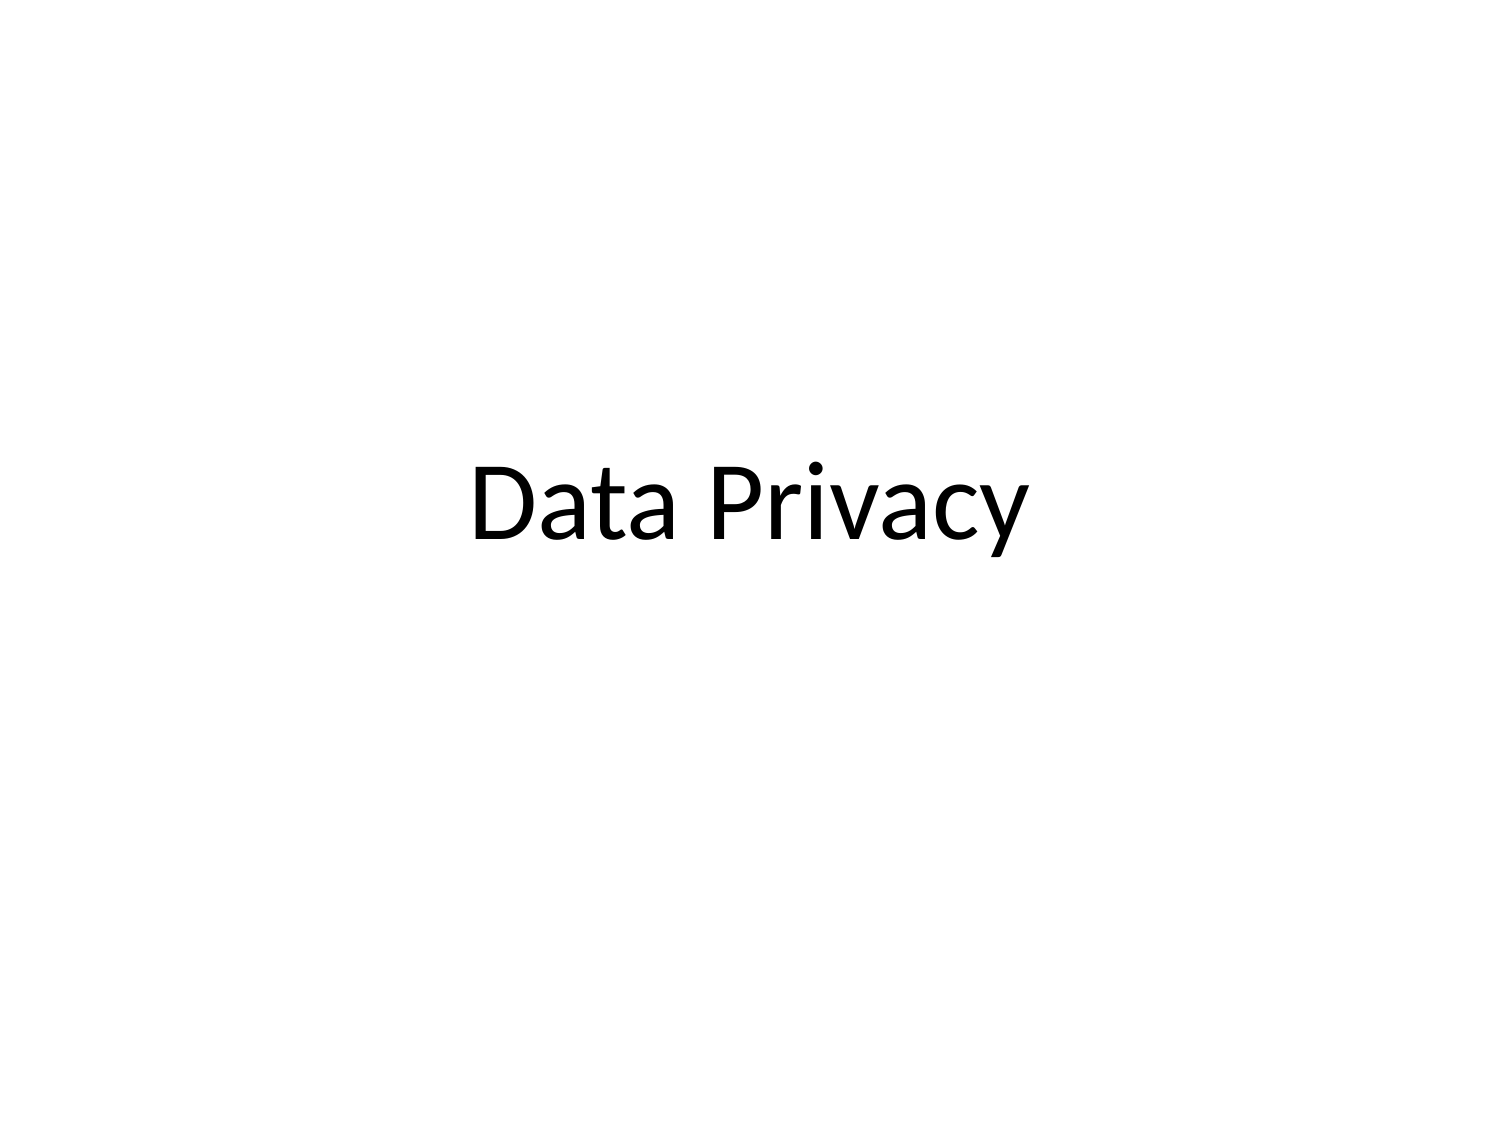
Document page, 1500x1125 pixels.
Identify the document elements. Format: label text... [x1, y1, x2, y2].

list Data Privacy [75, 262, 1425, 1005]
